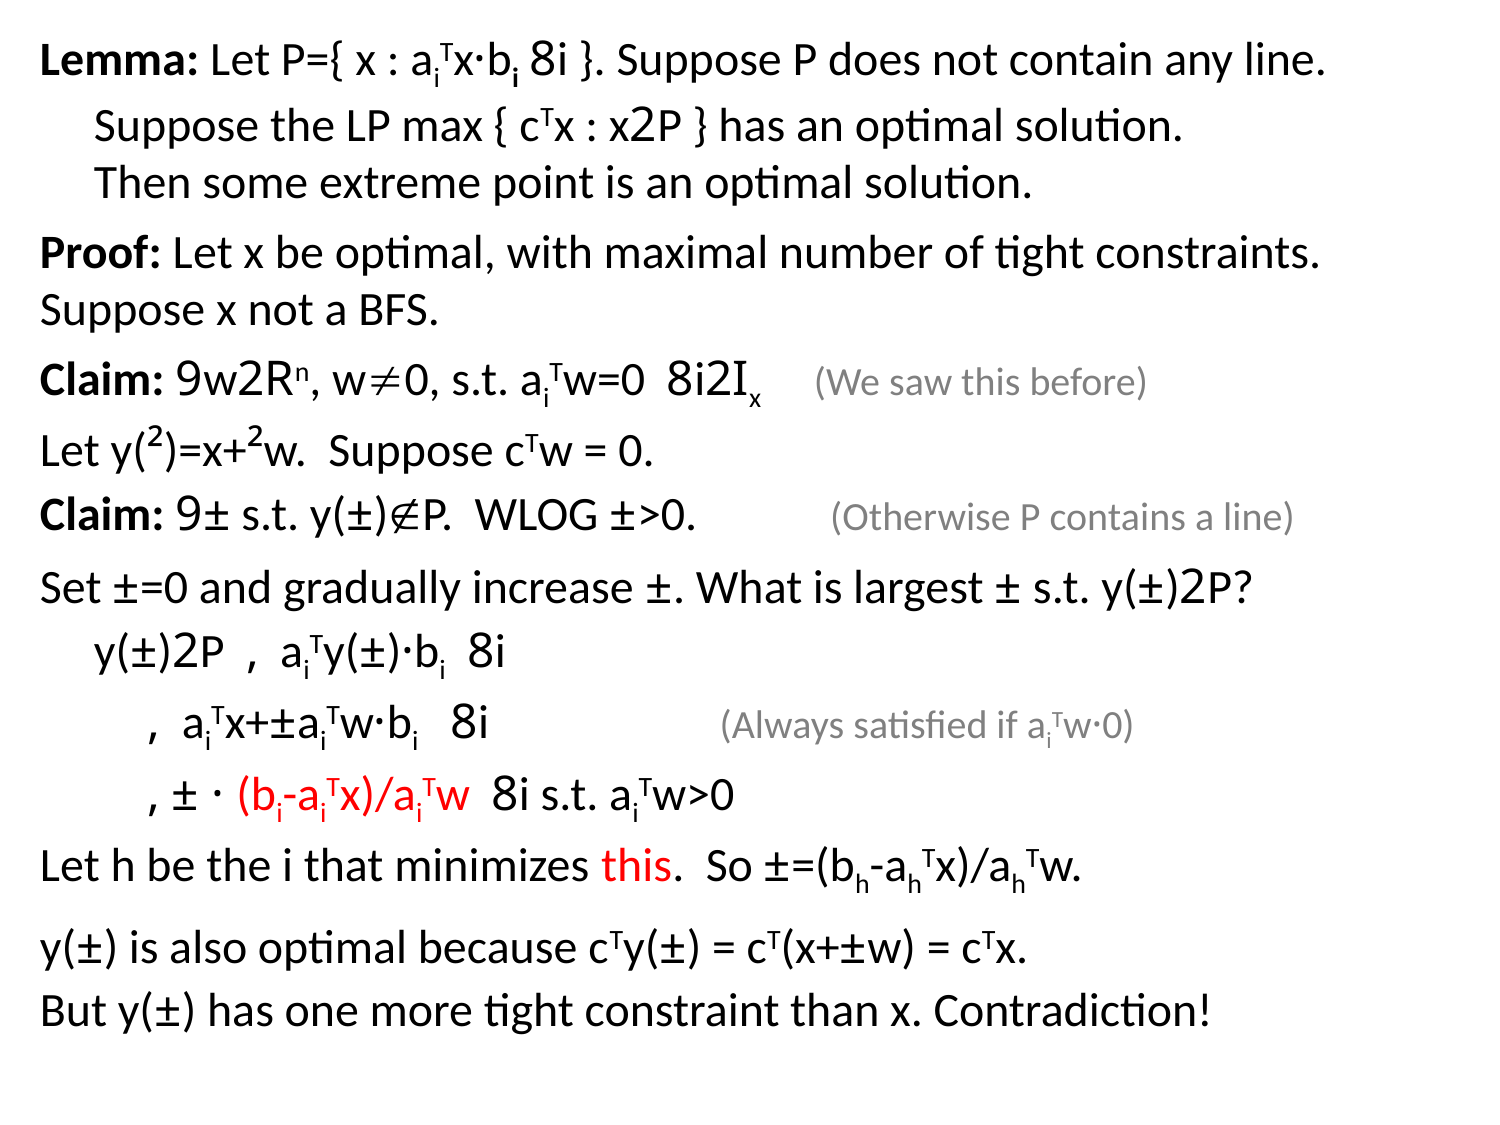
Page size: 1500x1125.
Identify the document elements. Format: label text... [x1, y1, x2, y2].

list Lemma: Let P={ x : aiTx·bi 8i }. Suppose P does not contain any line. Suppose the LP max { cTx : x2P } has an optimal solution. Then some extreme point is an optimal solution. Proof: Let x be optimal, with maximal number of tight constraints. Suppose x not a BFS. Claim: 9w2Rn, w0, s.t. aiTw=0 8i2Ix (We saw this before) Let y(²)=x+²w. Suppose cTw = 0. Claim: 9± s.t. y(±)P. WLOG ±>0. (Otherwise P contains a line) Set ±=0 and gradually increase ±. What is largest ± s.t. y(±)2P? y(±)2P , aiTy(±)·bi 8i , aiTx+±aiTw·bi 8i (Always satisfied if aiTw·0) , ± · (bi-aiTx)/aiTw 8i s.t. aiTw>0 Let h be the i that minimizes this. So ±=(bh-ahTx)/ahTw. y(±) is also optimal because cTy(±) = cT(x+±w) = cTx. But y(±) has one more tight constraint than x. Contradiction! [24, 20, 1500, 1062]
